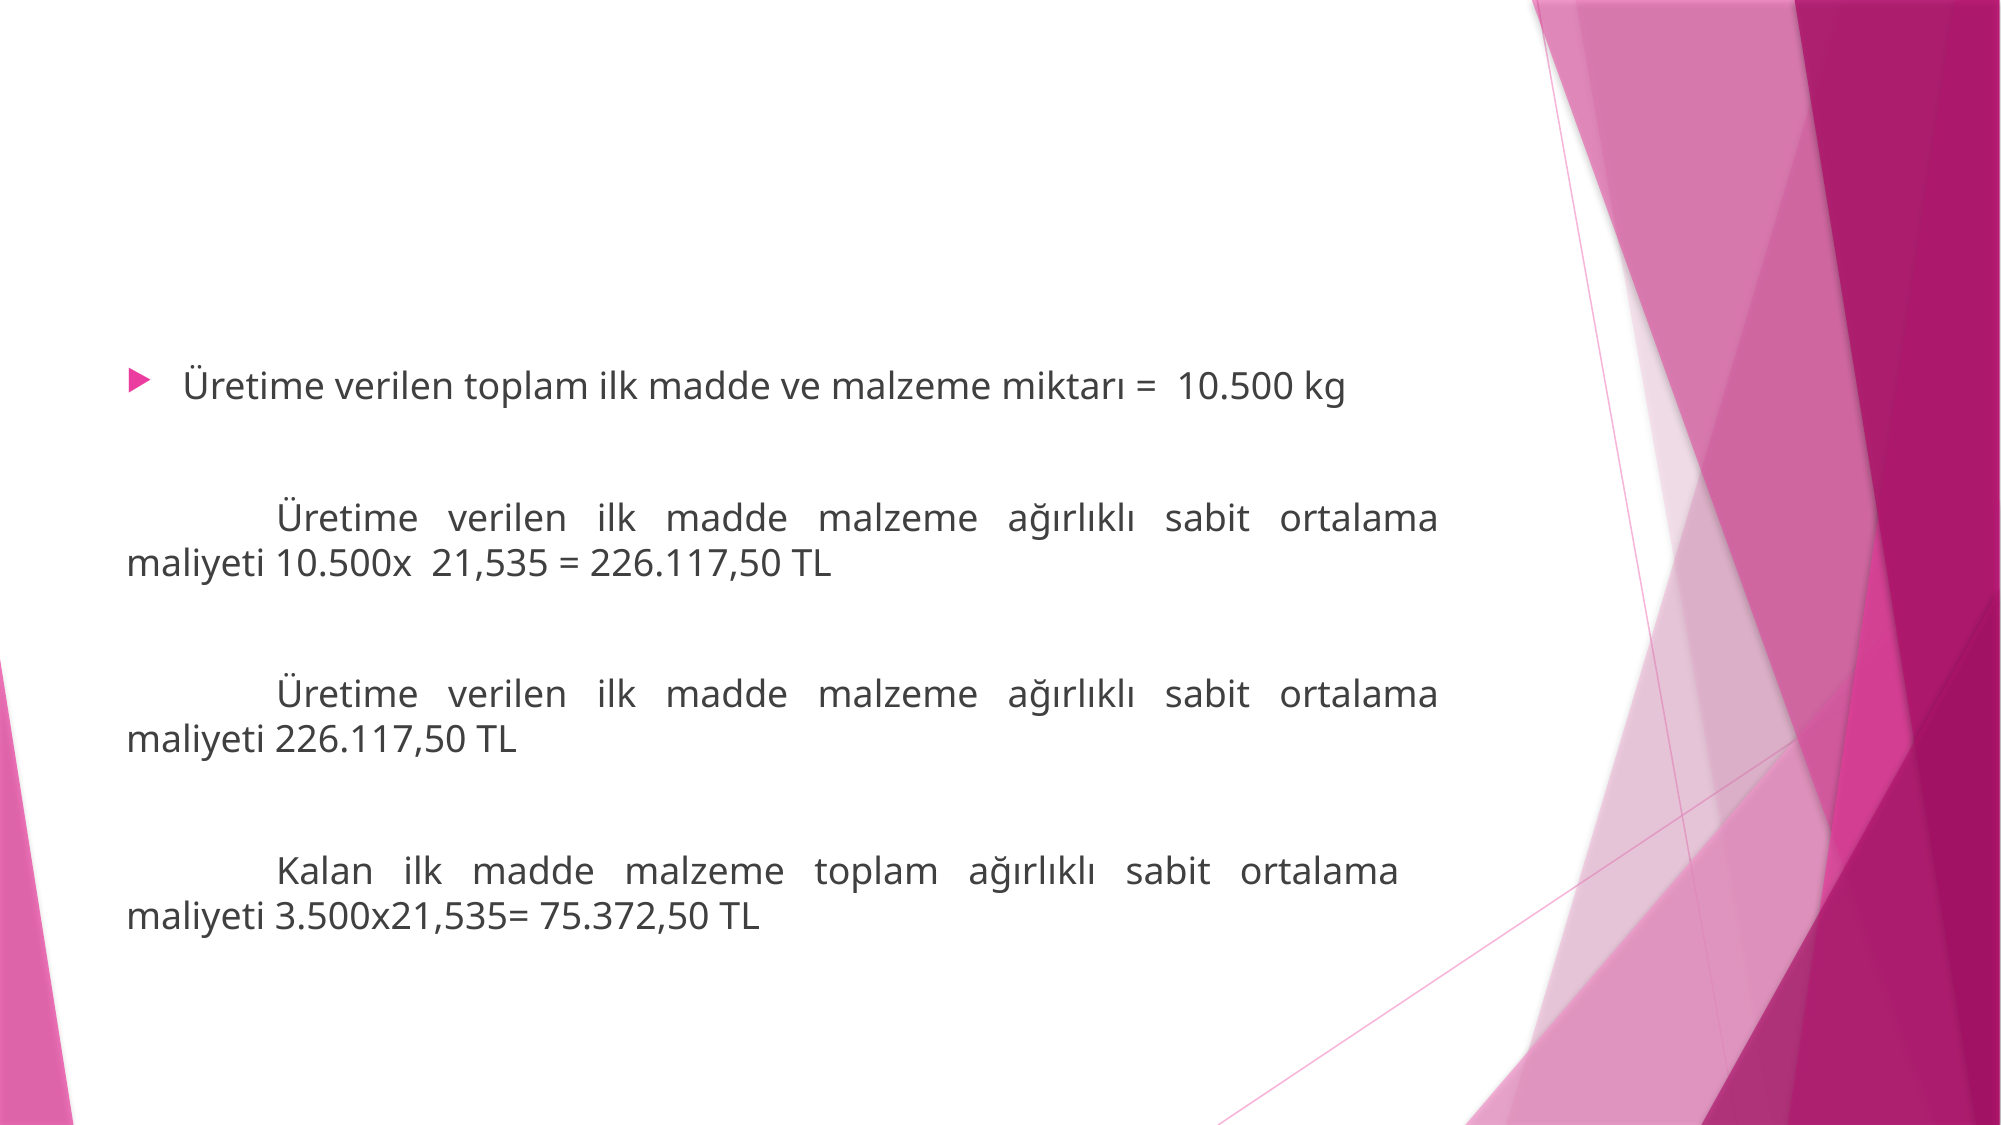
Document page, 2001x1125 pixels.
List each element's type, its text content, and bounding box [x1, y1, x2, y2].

list Üretime verilen toplam ilk madde ve malzeme miktarı = 10.500 kg Üretime verilen ilk madde malzeme ağırlıklı sabit ortalama maliyeti 10.500x 21,535 = 226.117,50 TL Üretime verilen ilk madde malzeme ağırlıklı sabit ortalama maliyeti 226.117,50 TL Kalan ilk madde malzeme toplam ağırlıklı sabit ortalama maliyeti 3.500x21,535= 75.372,50 TL [111, 354, 1522, 992]
